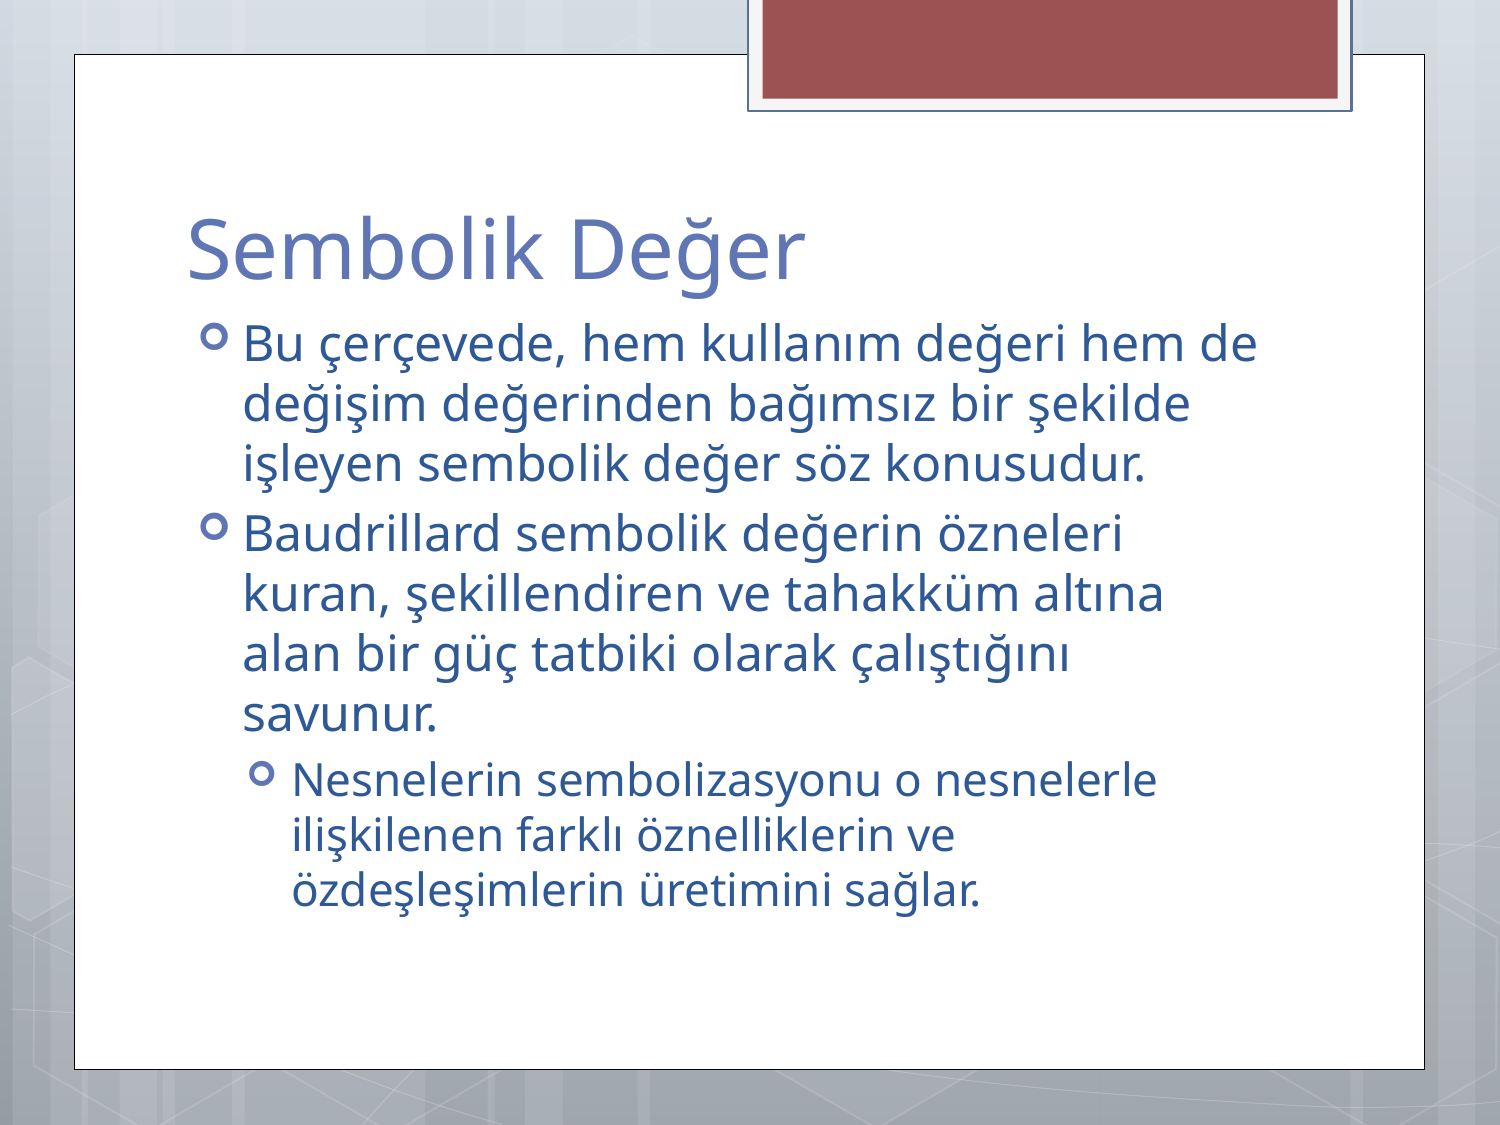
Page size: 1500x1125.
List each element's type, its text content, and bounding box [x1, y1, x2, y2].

list Bu çerçevede, hem kullanım değeri hem de değişim değerinden bağımsız bir şekilde işleyen sembolik değer söz konusudur. Baudrillard sembolik değerin özneleri kuran, şekillendiren ve tahakküm altına alan bir güç tatbiki olarak çalıştığını savunur. Nesnelerin sembolizasyonu o nesnelerle ilişkilenen farklı öznelliklerin ve özdeşleşimlerin üretimini sağlar. [171, 304, 1283, 957]
title Sembolik Değer [171, 116, 1324, 304]
